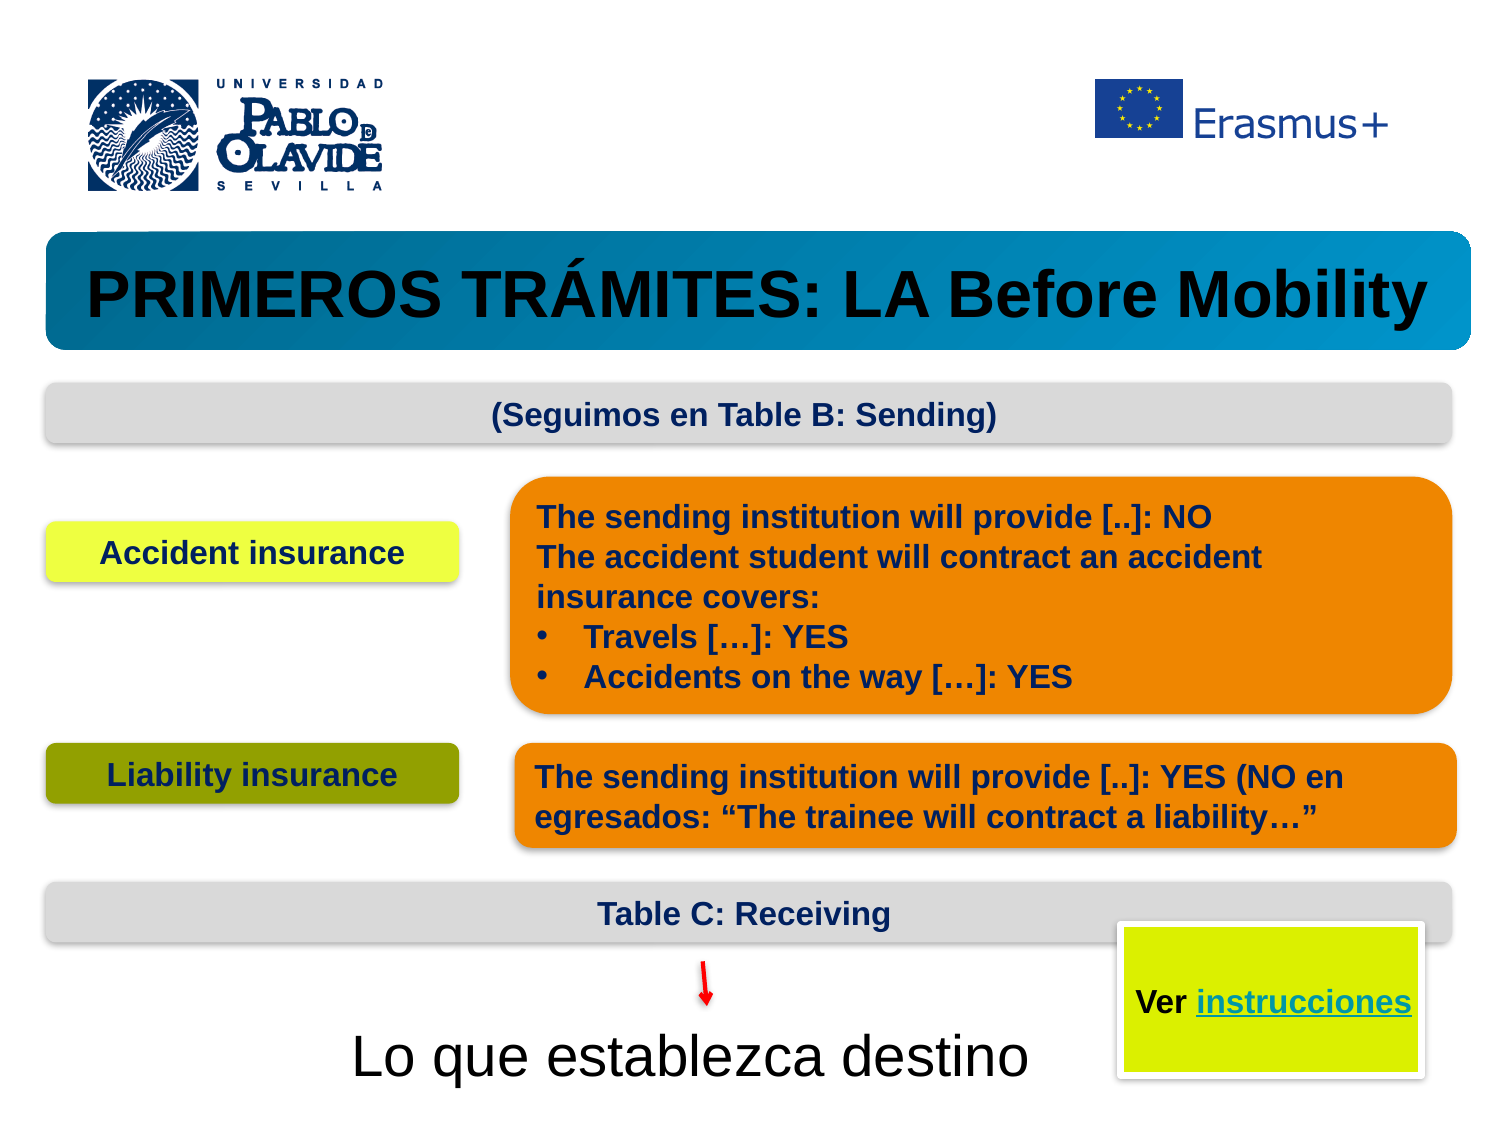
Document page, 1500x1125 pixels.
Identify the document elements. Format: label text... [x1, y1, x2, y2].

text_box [702, 961, 708, 1007]
text_box Table C: Receiving [45, 881, 1453, 943]
text_box The sending institution will provide [..]: NO The accident student will contract an accident insurance covers: Travels […]: YES Accidents on the way […]: YES [510, 476, 1453, 715]
text_box Ver instrucciones [1117, 921, 1425, 1079]
text_box Liability insurance [45, 742, 460, 804]
text_box Accident insurance [45, 521, 460, 582]
text_box PRIMEROS TRÁMITES: LA Before Mobility [43, 229, 1473, 352]
text_box Lo que establezca destino [334, 1010, 815, 1097]
text_box (Seguimos en Table B: Sending) [45, 382, 1453, 444]
text_box The sending institution will provide [..]: YES (NO en egresados: “The trainee will contract a liability…” [514, 742, 1457, 848]
picture [88, 75, 385, 195]
picture [1033, 74, 1422, 142]
